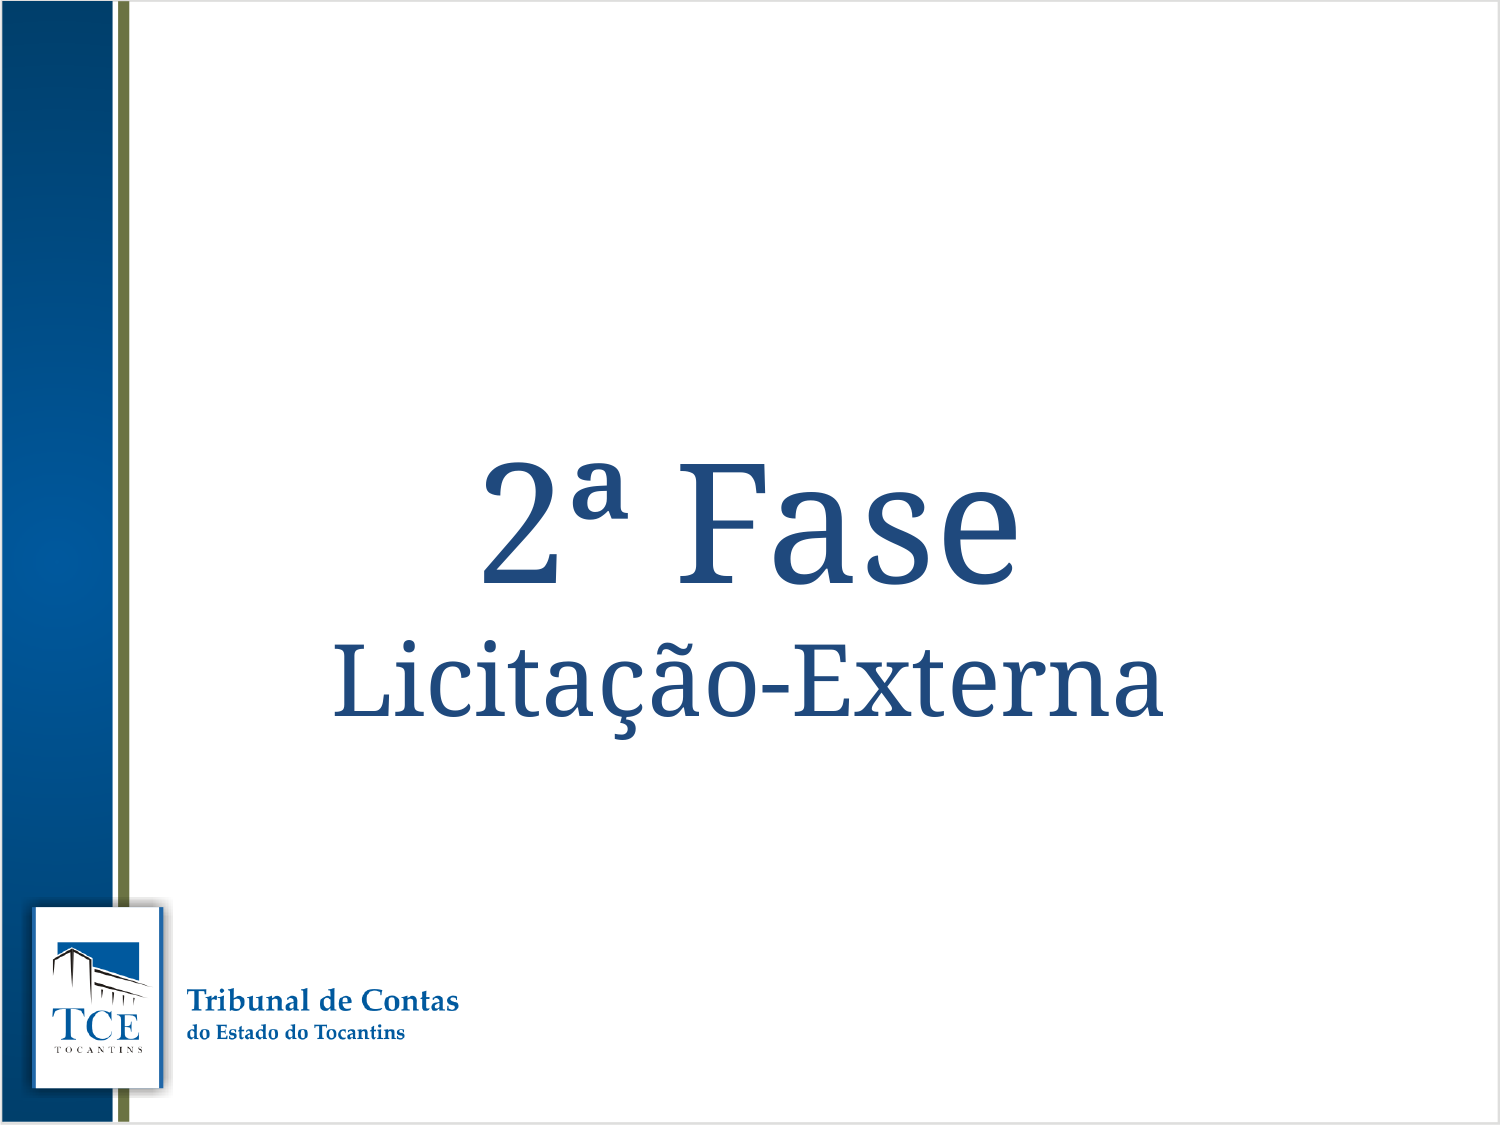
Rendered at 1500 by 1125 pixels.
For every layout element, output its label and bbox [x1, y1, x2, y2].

list [0, 0, 1500, 1125]
